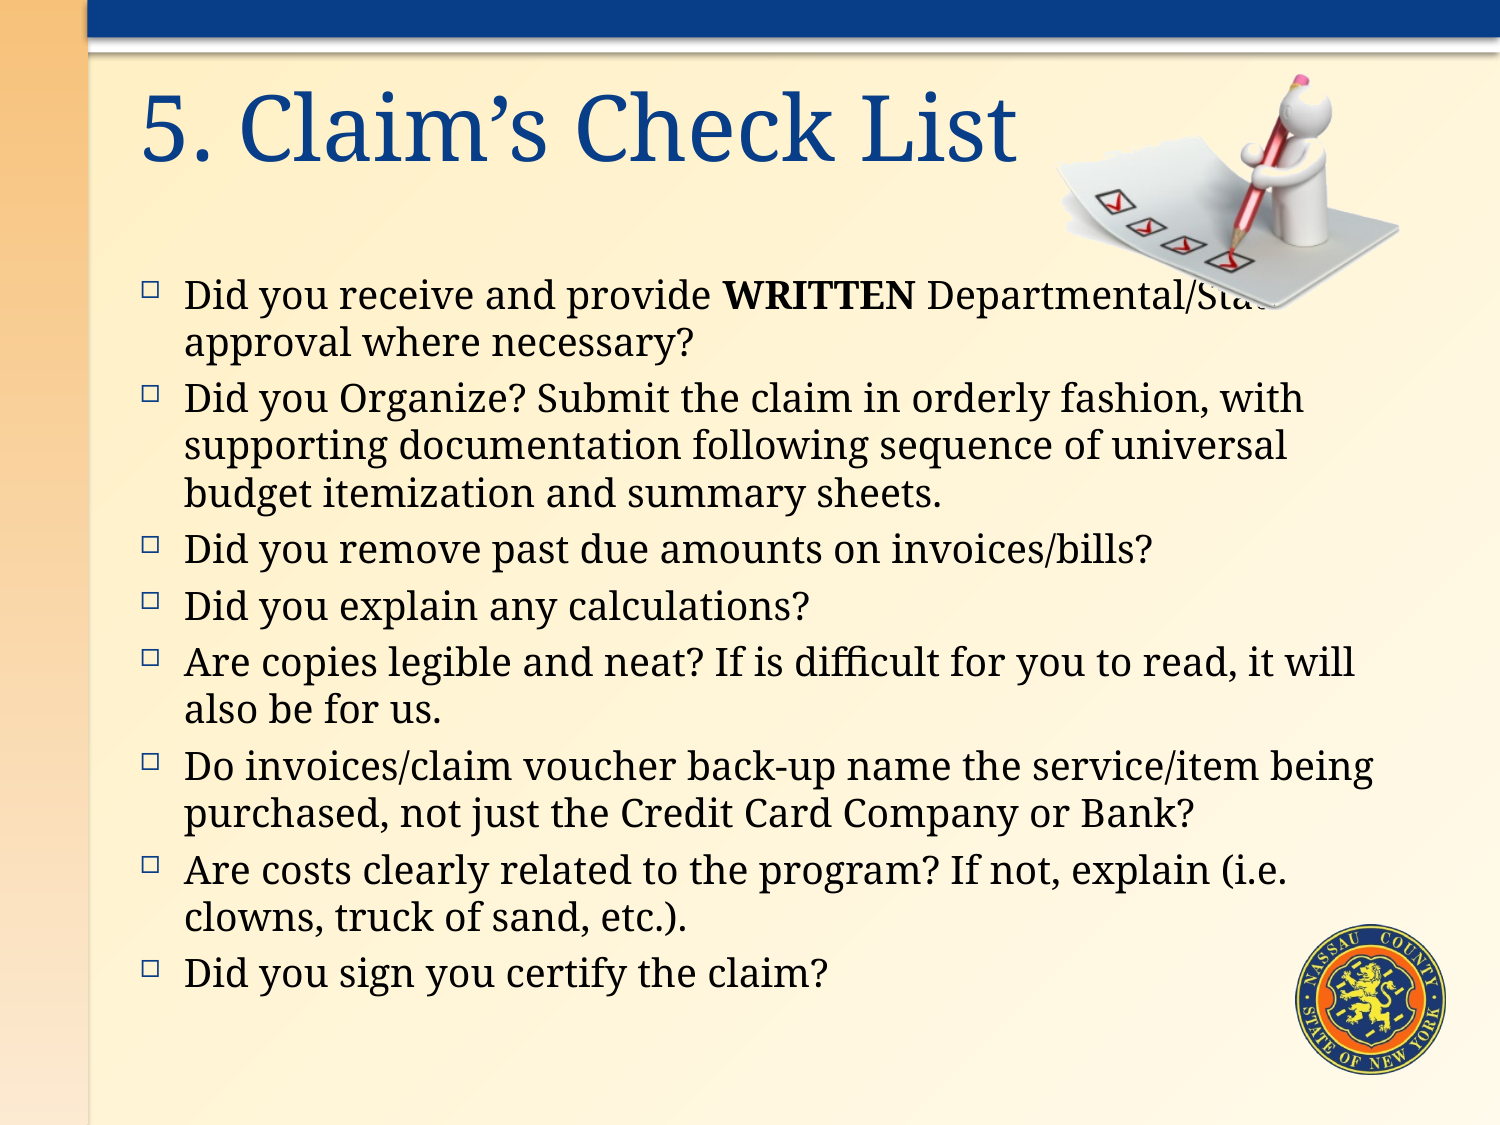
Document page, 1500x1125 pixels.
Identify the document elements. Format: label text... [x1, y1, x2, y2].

list Did you receive and provide WRITTEN Departmental/State approval where necessary? Did you Organize? Submit the claim in orderly fashion, with supporting documentation following sequence of universal budget itemization and summary sheets. Did you remove past due amounts on invoices/bills? Did you explain any calculations? Are copies legible and neat? If is difficult for you to read, it will also be for us. Do invoices/claim voucher back-up name the service/item being purchased, not just the Credit Card Company or Bank? Are costs clearly related to the program? If not, explain (i.e. clowns, truck of sand, etc.). Did you sign you certify the claim? [125, 262, 1438, 1013]
picture [1294, 924, 1446, 1076]
picture [1027, 55, 1436, 327]
title 5. Claim’s Check List [125, 62, 1022, 188]
